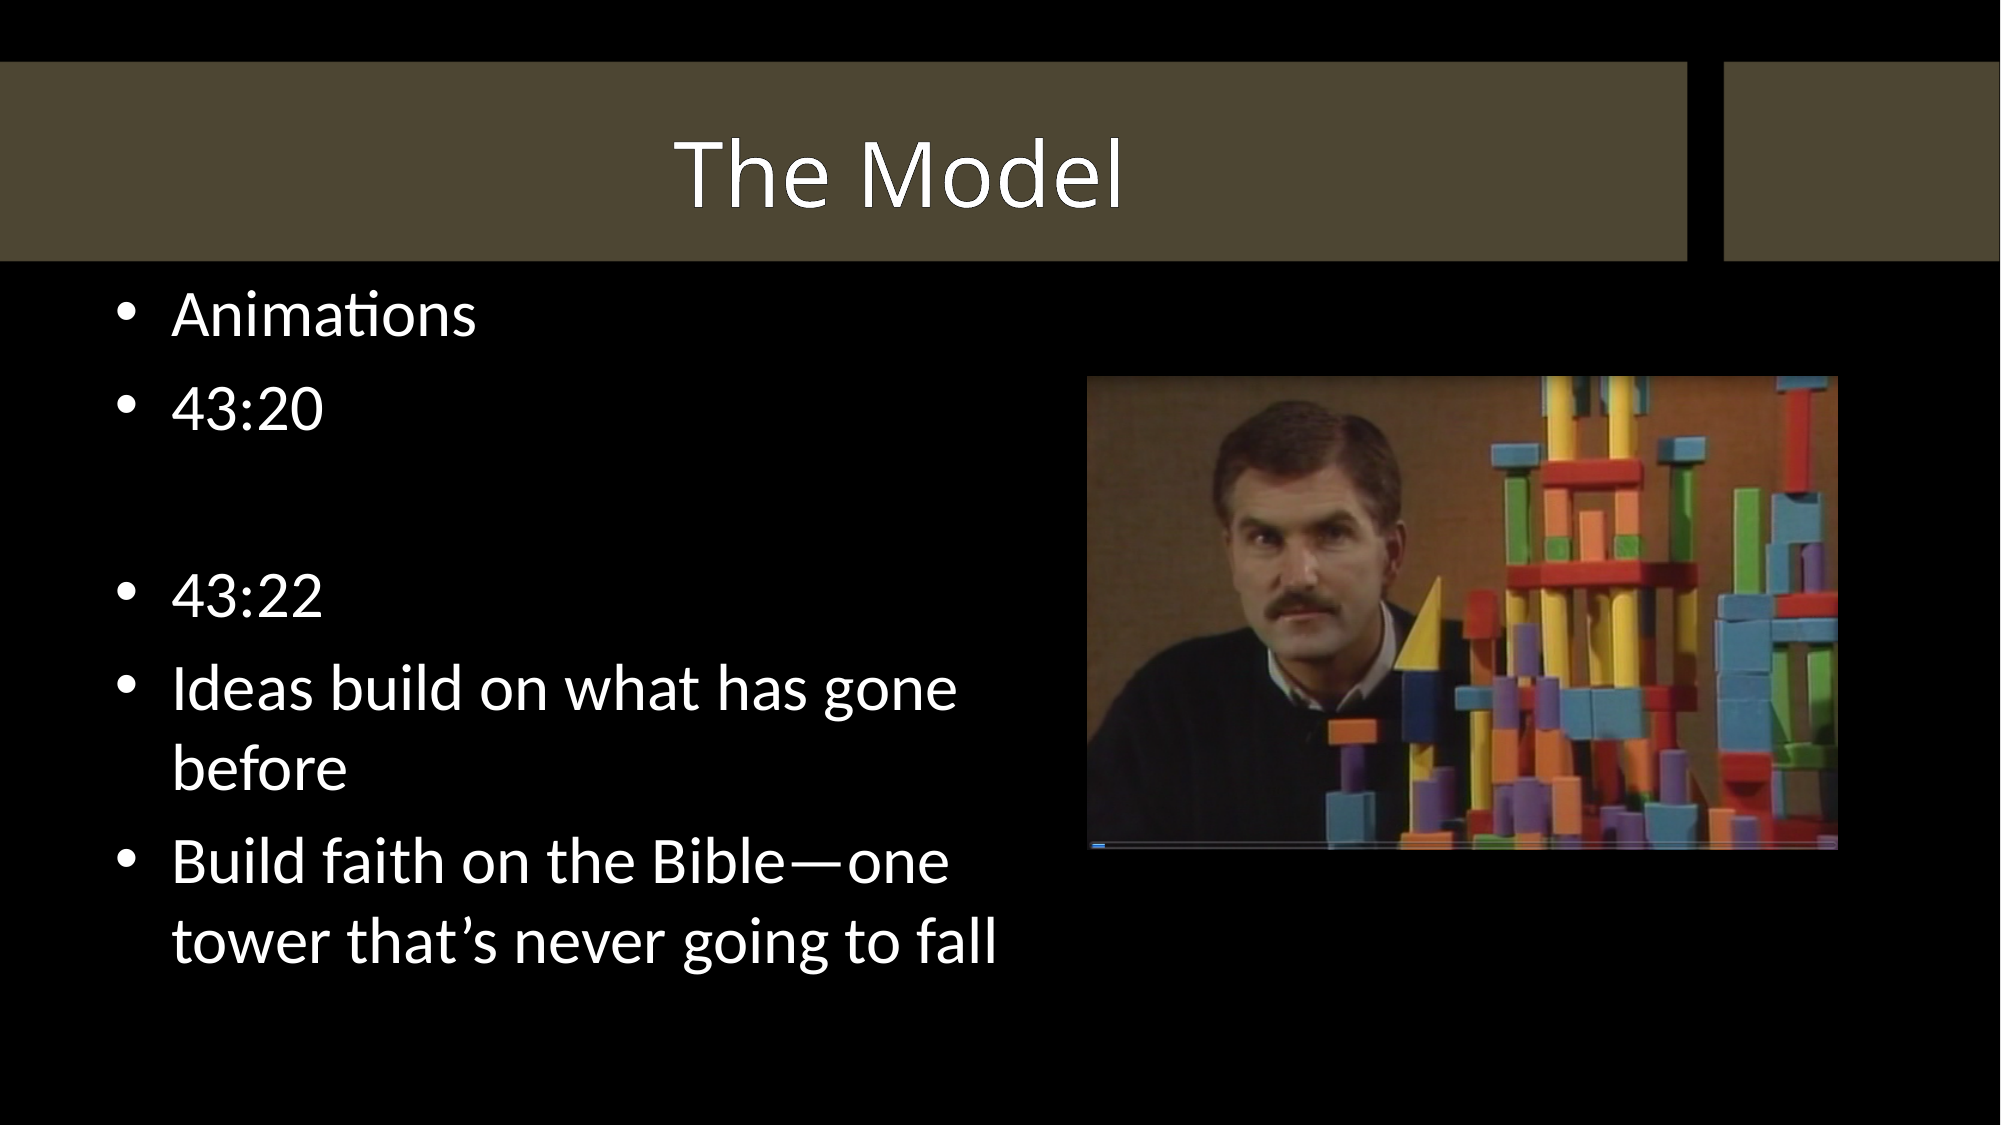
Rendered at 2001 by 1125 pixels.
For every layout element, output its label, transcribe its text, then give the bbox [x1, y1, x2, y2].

list Animations 43:20 43:22 Ideas build on what has gone before Build faith on the Bible—one tower that’s never going to fall [99, 262, 1088, 1005]
title The Model [0, 76, 1800, 265]
picture [0, 0, 2001, 1125]
